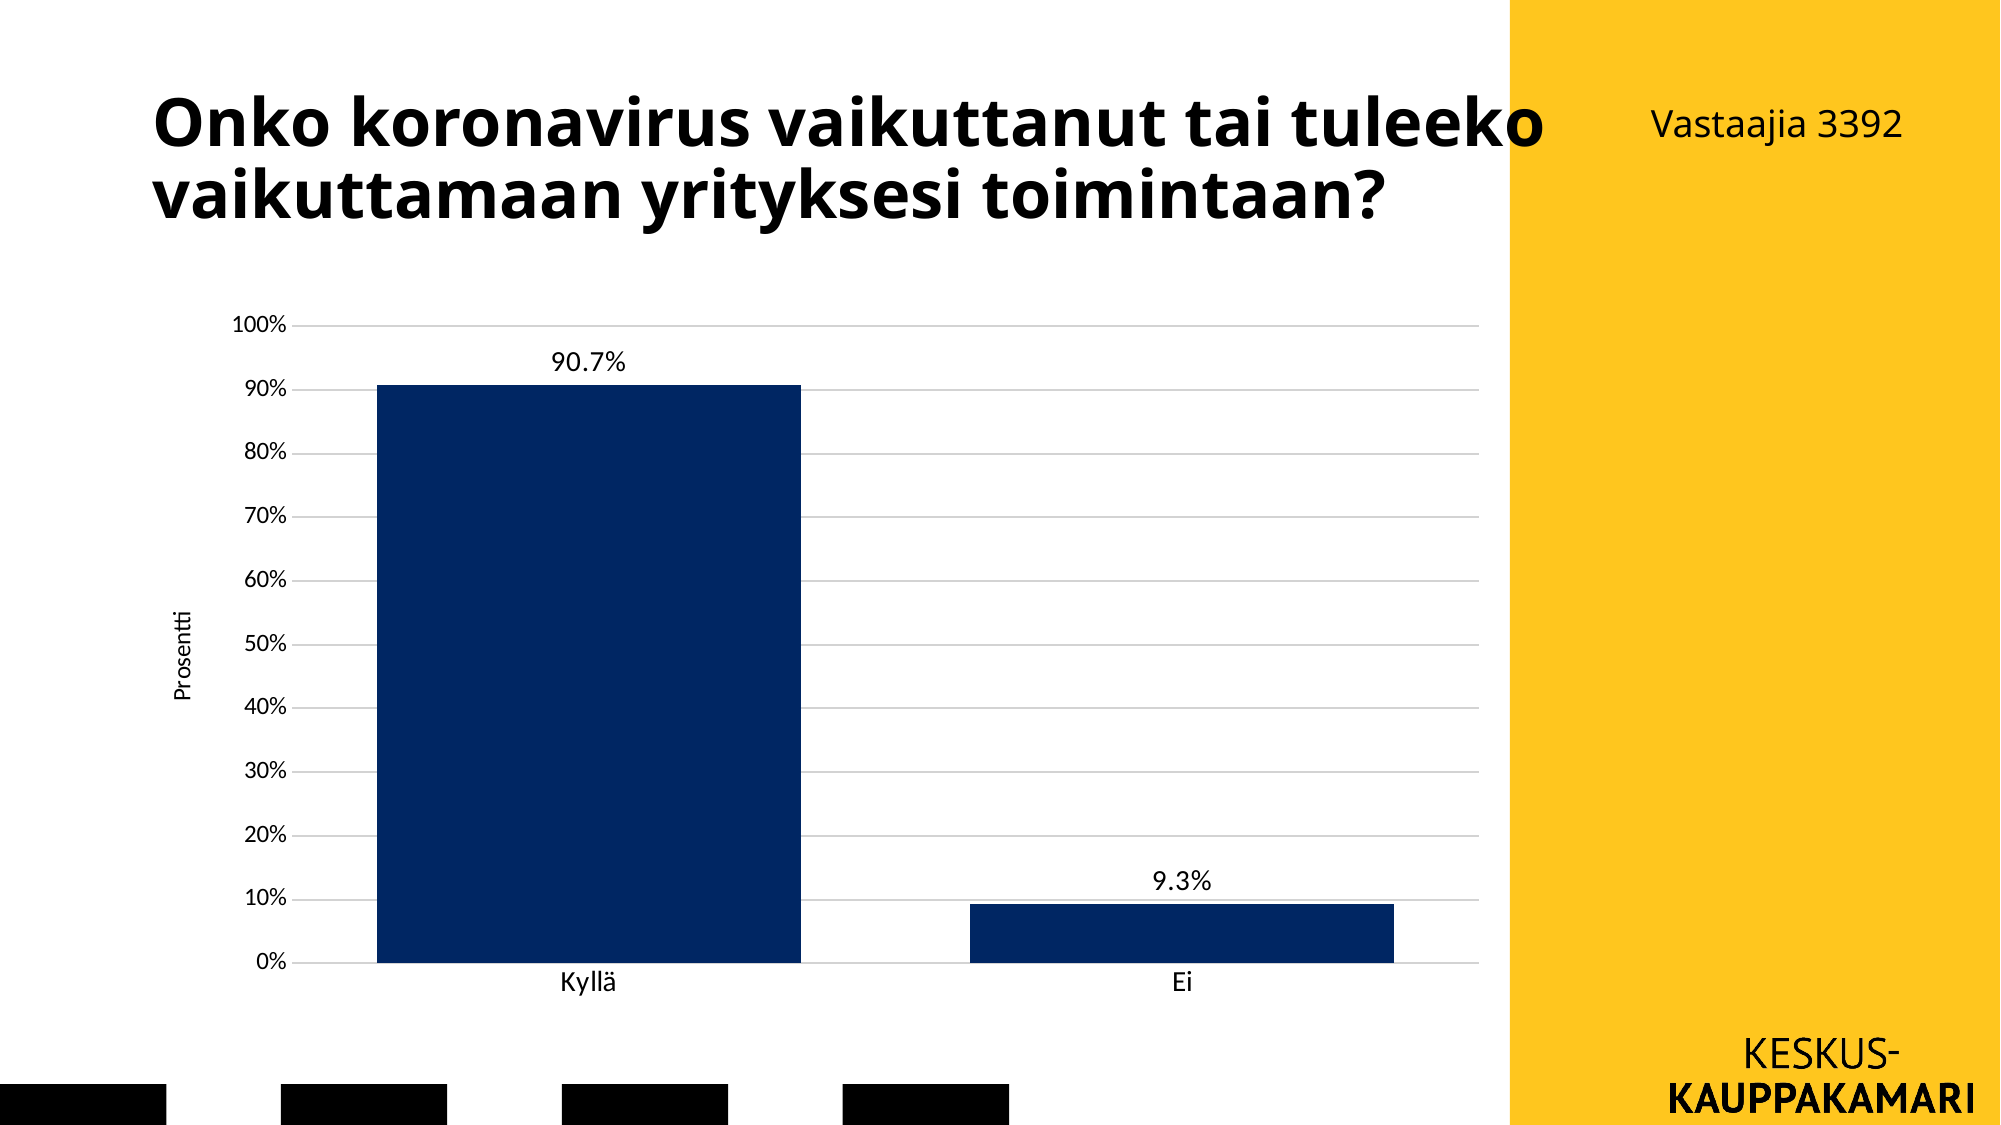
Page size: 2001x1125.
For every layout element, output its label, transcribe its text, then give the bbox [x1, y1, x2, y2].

picture [1670, 1037, 1973, 1113]
text_box Vastaajia 3392 [1606, 92, 1918, 153]
title Onko koronavirus vaikuttanut tai tuleeko vaikuttamaan yrityksesi toimintaan? [137, 59, 1863, 262]
chart [137, 299, 1507, 1014]
